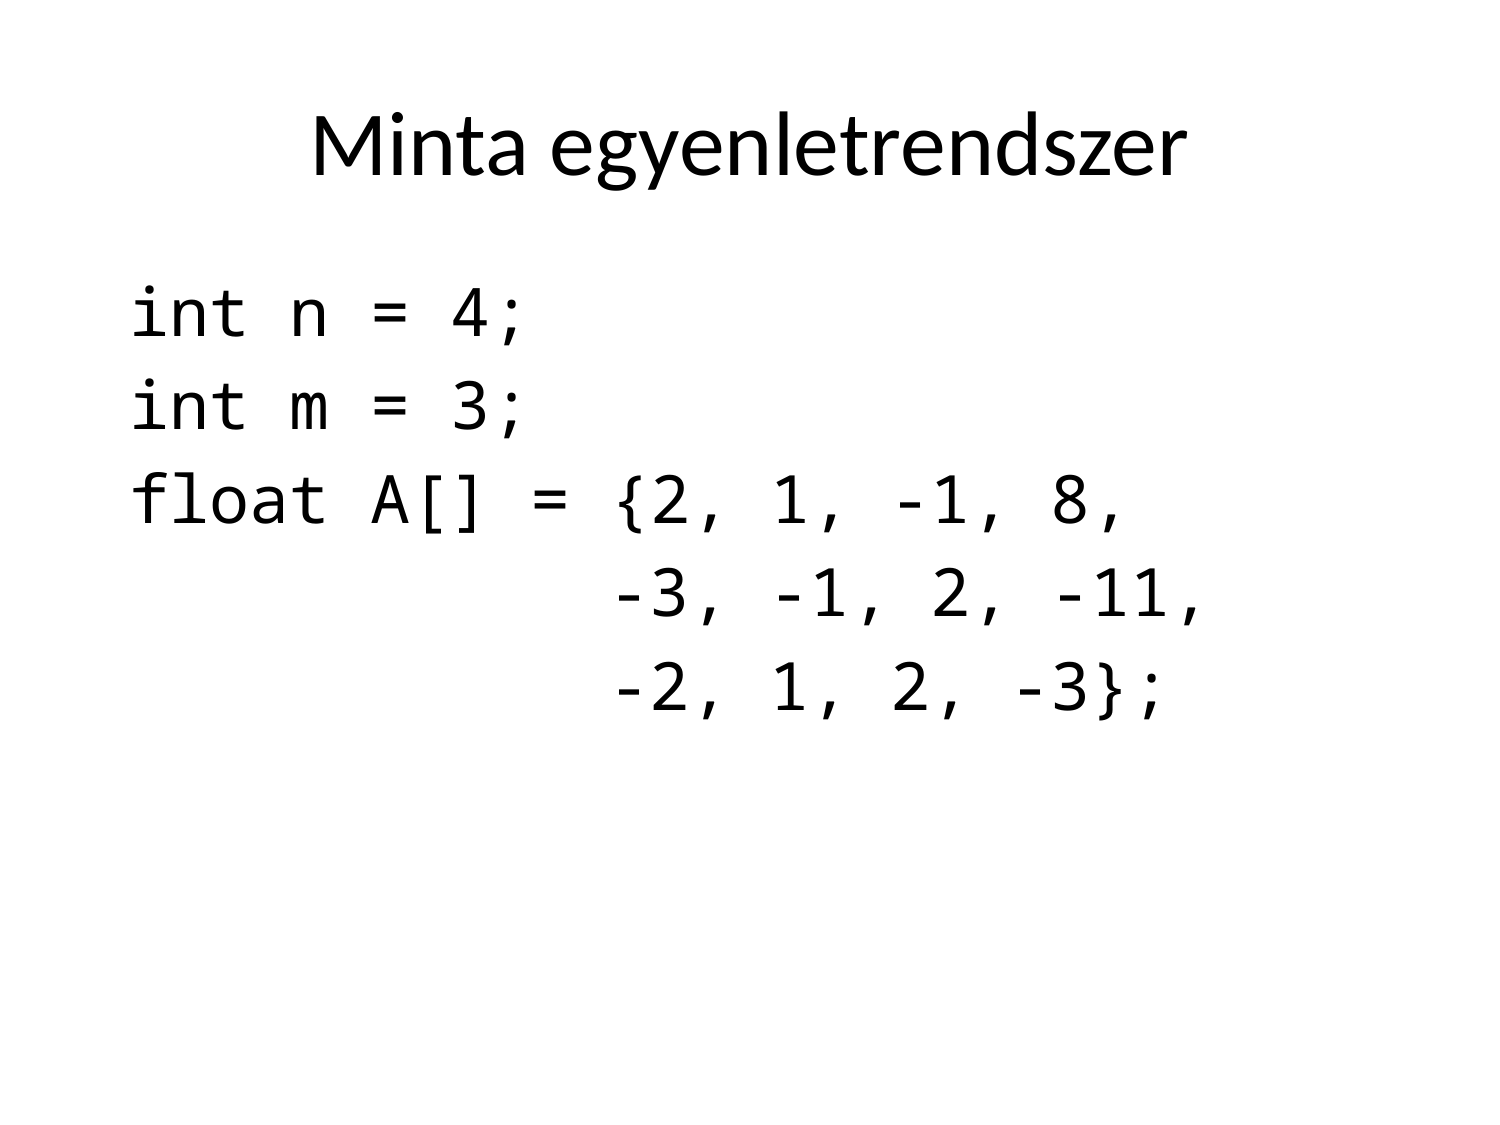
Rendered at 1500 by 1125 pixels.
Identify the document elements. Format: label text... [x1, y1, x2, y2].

list int n = 4; int m = 3; float A[] = {2, 1, -1, 8, -3, -1, 2, -11, -2, 1, 2, -3}; [75, 262, 1425, 1005]
title Minta egyenletrendszer [75, 45, 1425, 233]
